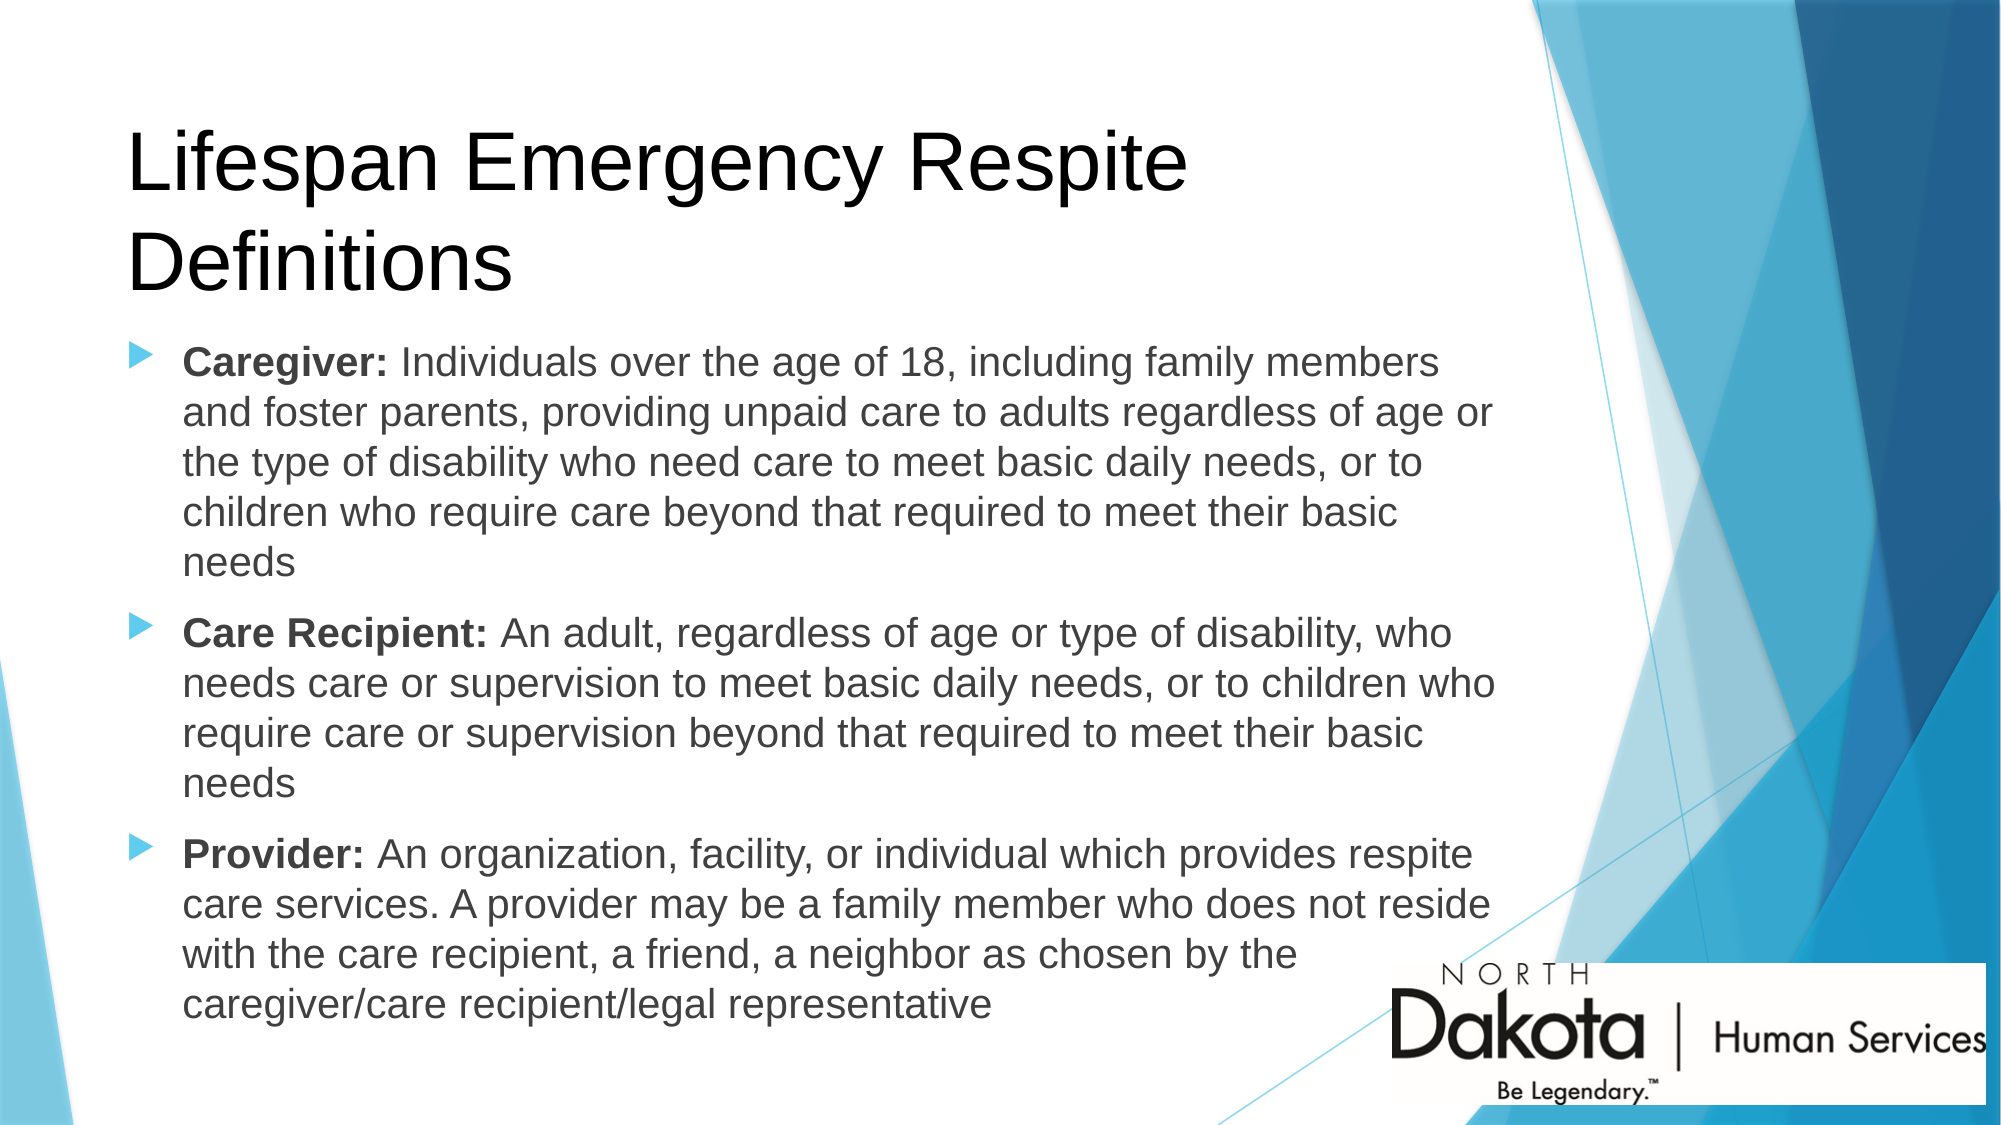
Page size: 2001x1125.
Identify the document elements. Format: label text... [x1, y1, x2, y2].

picture [1391, 963, 1986, 1106]
list Caregiver: Individuals over the age of 18, including family members and foster parents, providing unpaid care to adults regardless of age or the type of disability who need care to meet basic daily needs, or to children who require care beyond that required to meet their basic needs Care Recipient: An adult, regardless of age or type of disability, who needs care or supervision to meet basic daily needs, or to children who require care or supervision beyond that required to meet their basic needs Provider: An organization, facility, or individual which provides respite care services. A provider may be a family member who does not reside with the care recipient, a friend, a neighbor as chosen by the caregiver/care recipient/legal representative [111, 327, 1522, 964]
title Lifespan Emergency Respite Definitions [111, 99, 1522, 317]
